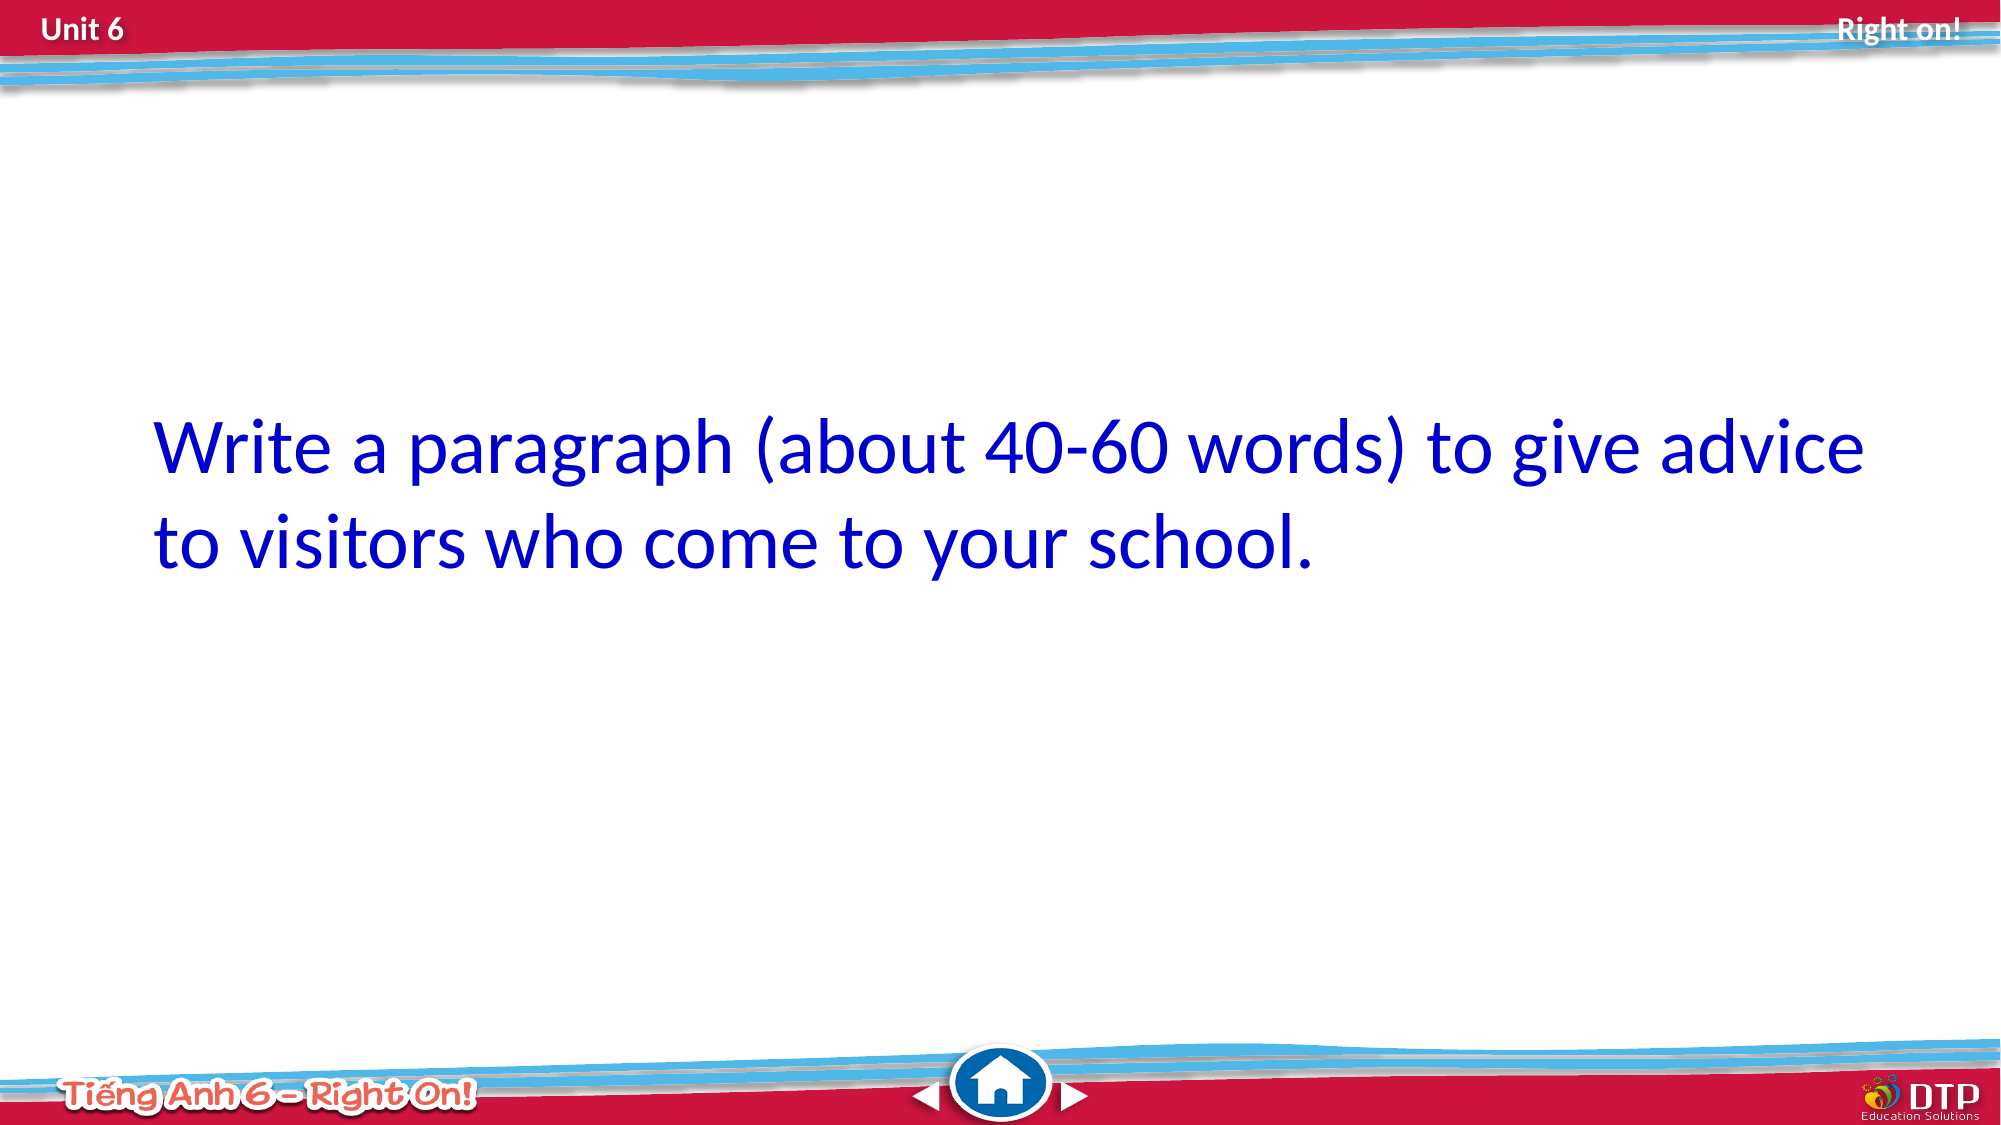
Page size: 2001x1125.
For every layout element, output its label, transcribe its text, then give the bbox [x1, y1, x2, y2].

text_box Write a paragraph (about 40-60 words) to give advice to visitors who come to your school. [138, 387, 1943, 593]
picture [0, 0, 2000, 1125]
